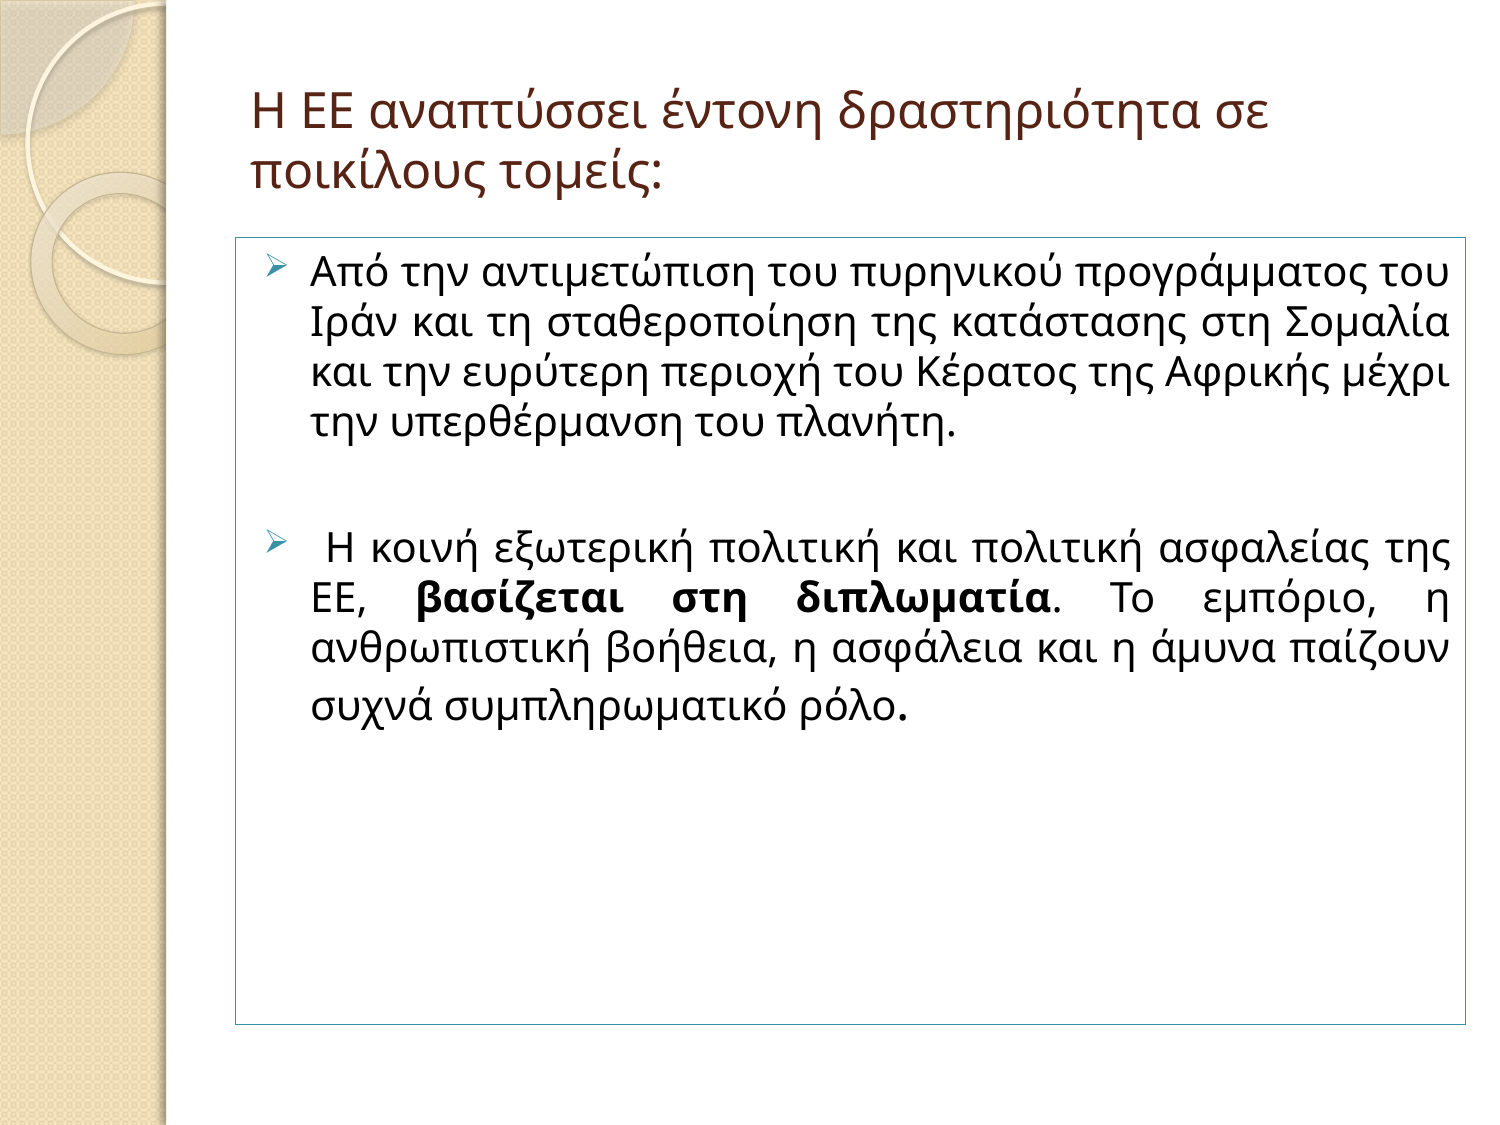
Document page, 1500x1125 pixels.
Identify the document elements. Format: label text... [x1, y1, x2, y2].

list Από την αντιμετώπιση του πυρηνικού προγράμματος του Ιράν και τη σταθεροποίηση της κατάστασης στη Σομαλία και την ευρύτερη περιοχή του Κέρατος της Αφρικής μέχρι την υπερθέρμανση του πλανήτη. Η κοινή εξωτερική πολιτική και πολιτική ασφαλείας της ΕΕ, βασίζεται στη διπλωματία. Το εμπόριο, η ανθρωπιστική βοήθεια, η ασφάλεια και η άμυνα παίζουν συχνά συμπληρωματικό ρόλο. [235, 237, 1466, 1025]
title Η ΕΕ αναπτύσσει έντονη δραστηριότητα σε ποικίλους τομείς: [235, 45, 1466, 233]
